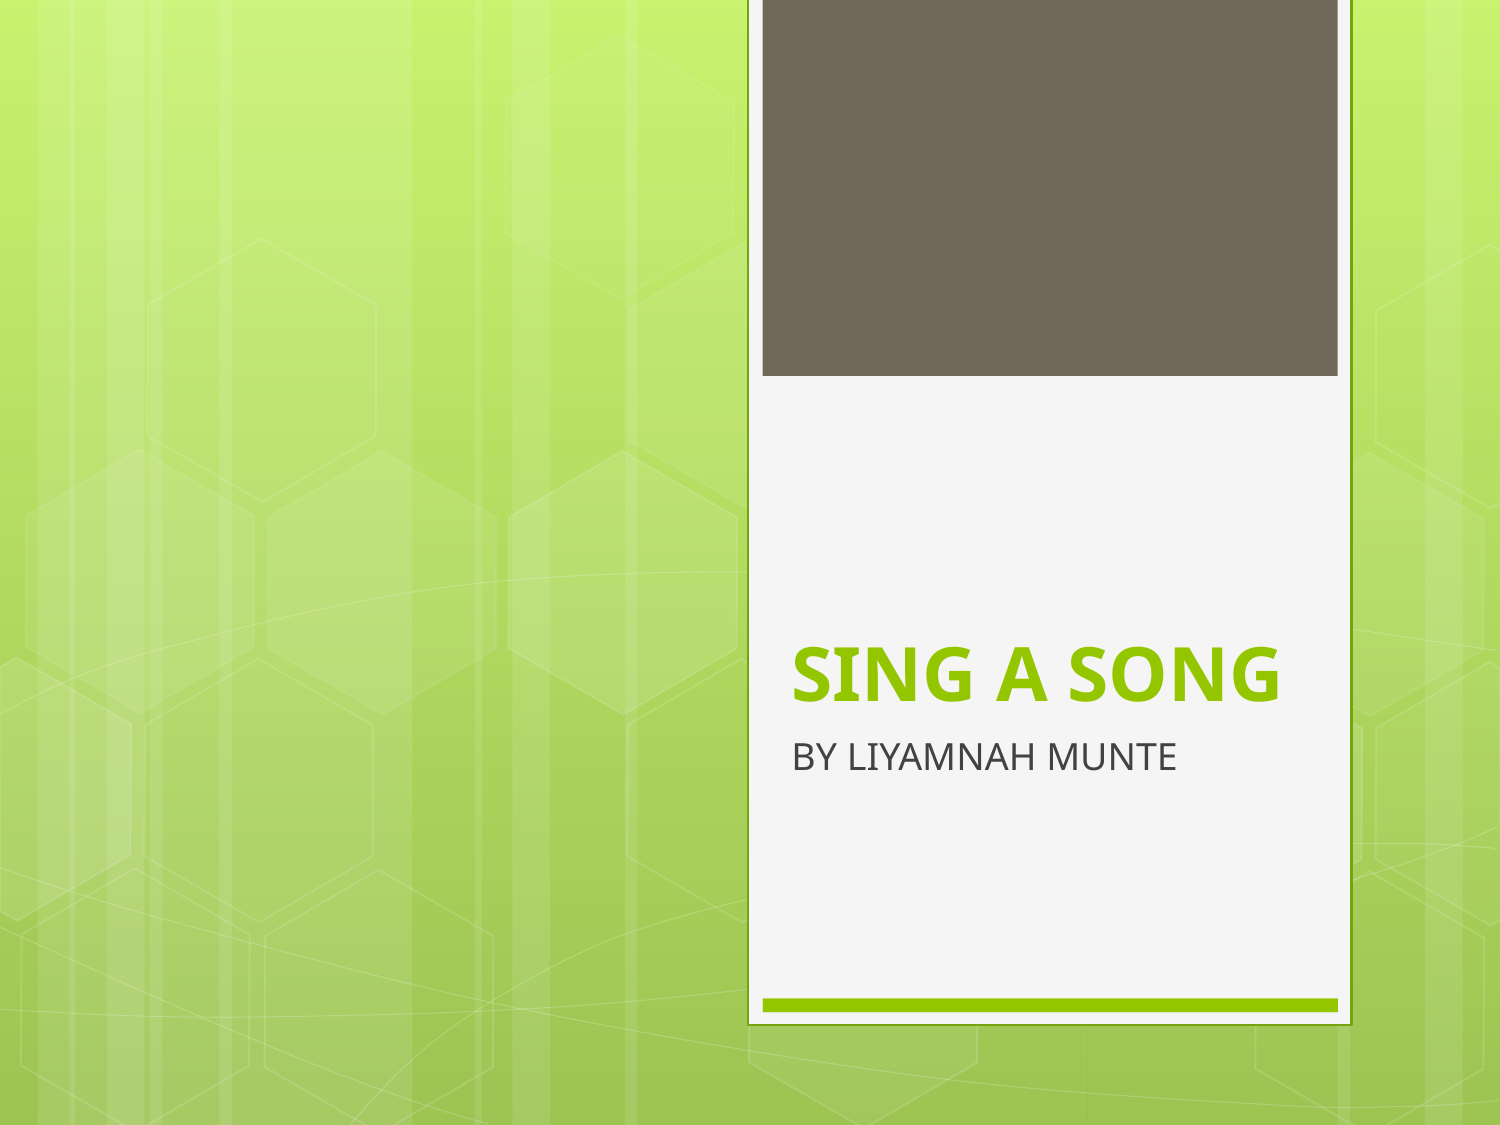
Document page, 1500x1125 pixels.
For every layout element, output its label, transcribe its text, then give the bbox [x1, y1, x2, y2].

subtitle BY LIYAMNAH MUNTE [776, 725, 1320, 933]
title SING A SONG [776, 444, 1320, 724]
